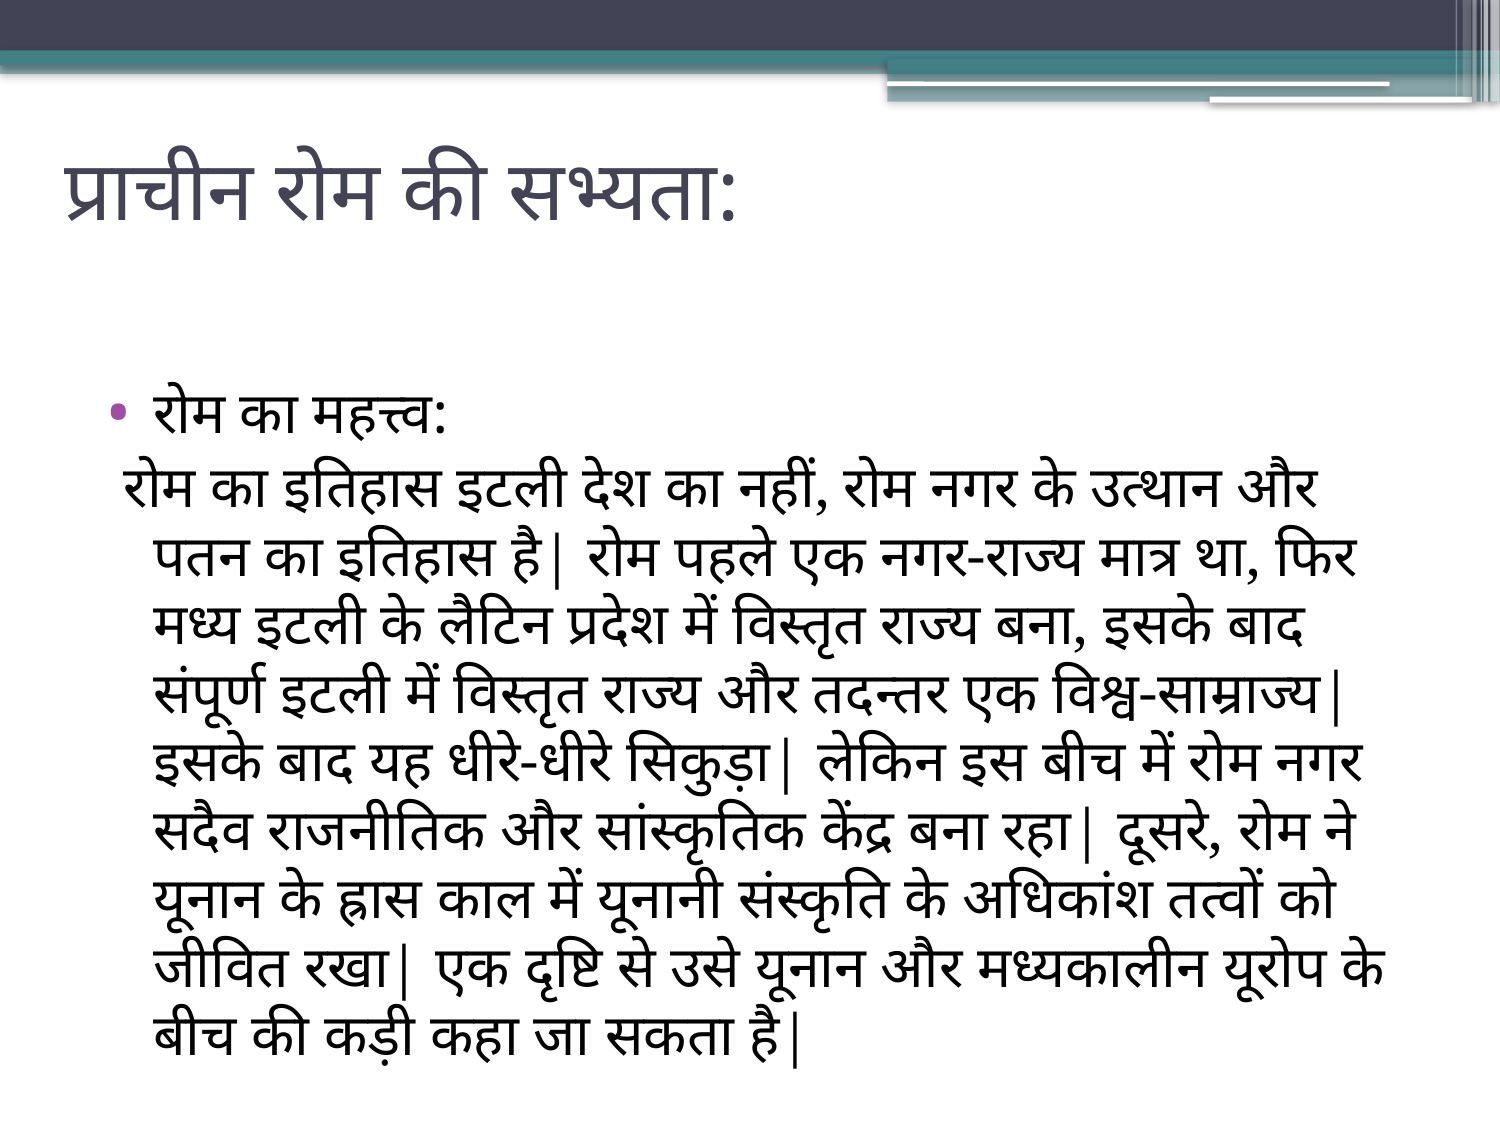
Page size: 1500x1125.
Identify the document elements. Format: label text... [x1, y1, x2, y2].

list रोम का महत्त्व: रोम का इतिहास इटली देश का नहीं, रोम नगर के उत्थान और पतन का इतिहास है| रोम पहले एक नगर-राज्य मात्र था, फिर मध्य इटली के लैटिन प्रदेश में विस्तृत राज्य बना, इसके बाद संपूर्ण इटली में विस्तृत राज्य और तदन्तर एक विश्व-साम्राज्य| इसके बाद यह धीरे-धीरे सिकुड़ा| लेकिन इस बीच में रोम नगर सदैव राजनीतिक और सांस्कृतिक केंद्र बना रहा| दूसरे, रोम ने यूनान के ह्रास काल में यूनानी संस्कृति के अधिकांश तत्वों को जीवित रखा| एक दृष्टि से उसे यूनान और मध्यकालीन यूरोप के बीच की कड़ी कहा जा सकता है| [75, 368, 1425, 1079]
title प्राचीन रोम की सभ्यता: [50, 99, 1400, 275]
